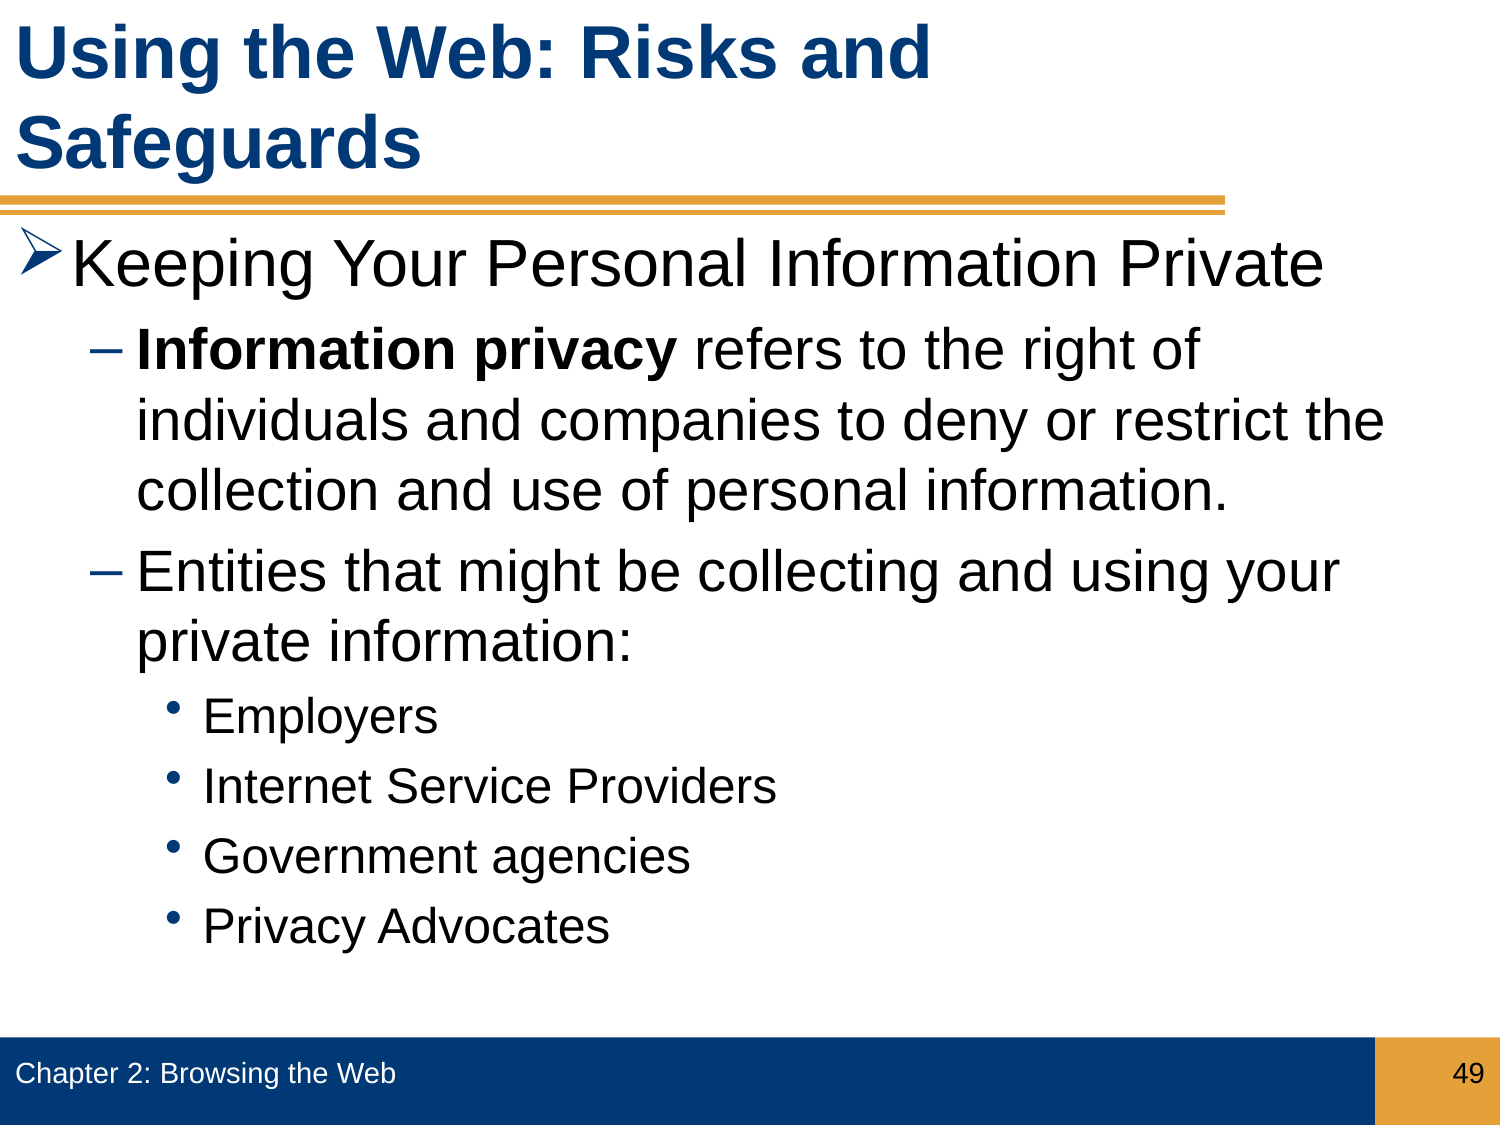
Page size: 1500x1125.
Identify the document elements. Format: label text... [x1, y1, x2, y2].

list Keeping Your Personal Information Private Information privacy refers to the right of individuals and companies to deny or restrict the collection and use of personal information. Entities that might be collecting and using your private information: Employers Internet Service Providers Government agencies Privacy Advocates [0, 212, 1476, 1006]
footer Chapter 2: Browsing the Web [0, 1046, 1374, 1125]
title Using the Web: Risks and Safeguards [0, 0, 1226, 188]
slide_number 49 [1374, 1046, 1500, 1125]
